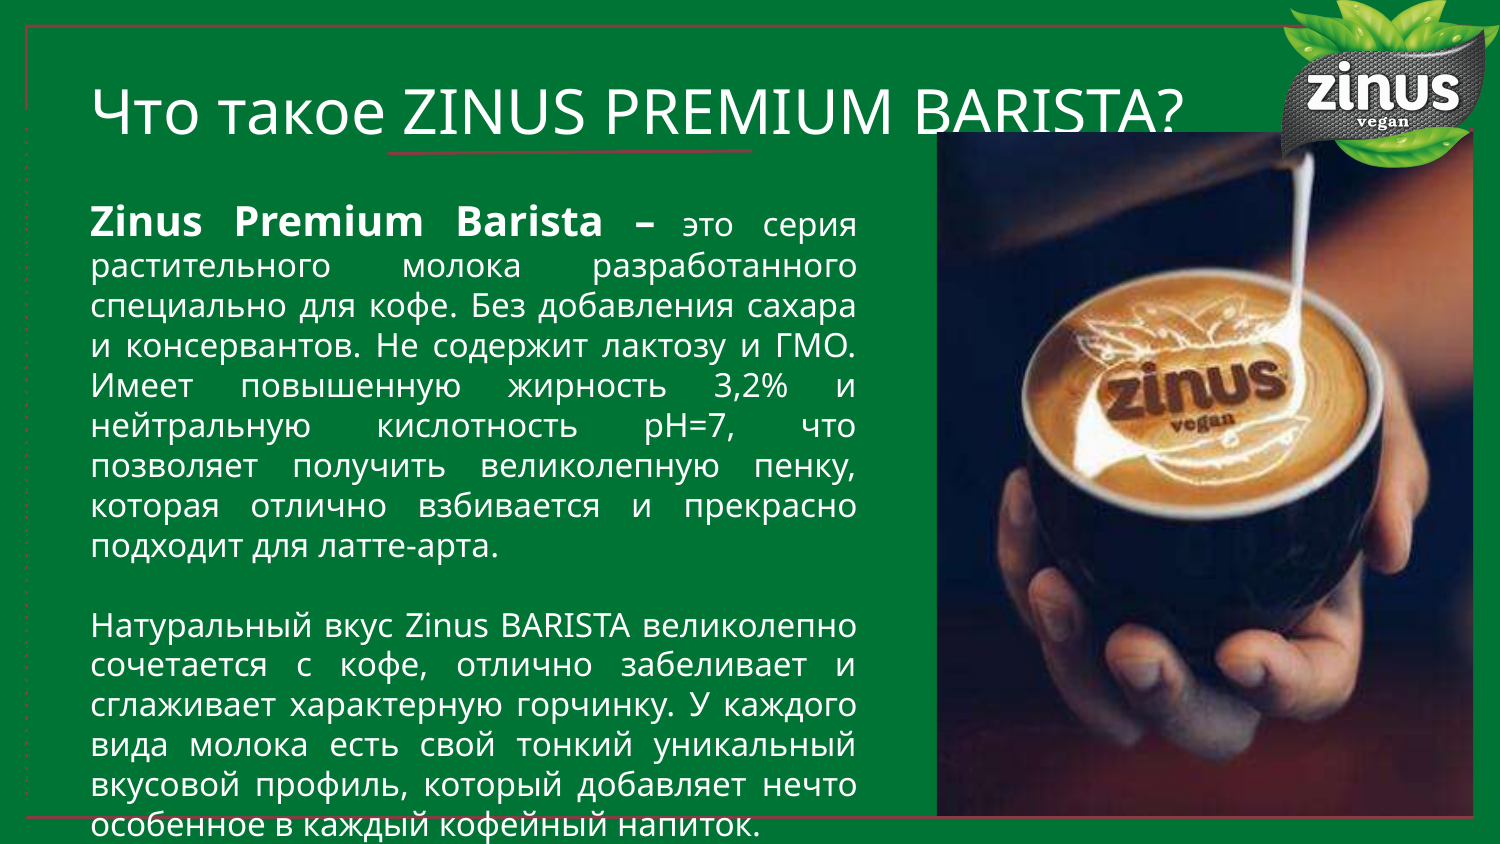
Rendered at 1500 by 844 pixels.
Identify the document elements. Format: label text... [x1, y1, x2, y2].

picture [936, 0, 1500, 816]
list Zinus Premium Barista – это серия растительного молока разработанного специально для кофе. Без добавления сахара и консервантов. Не содержит лактозу и ГМО. Имеет повышенную жирность 3,2% и нейтральную кислотность pH=7, что позволяет получить великолепную пенку, которая отлично взбивается и прекрасно подходит для латте-арта. Натуральный вкус Zinus BARISTA великолепно сочетается с кофе, отлично забеливает и сглаживает характерную горчинку. У каждого вида молока есть свой тонкий уникальный вкусовой профиль, который добавляет нечто особенное в каждый кофейный напиток. [75, 179, 873, 738]
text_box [387, 150, 753, 154]
title Что такое ZINUS PREMIUM BARISTA? [75, 56, 1273, 168]
